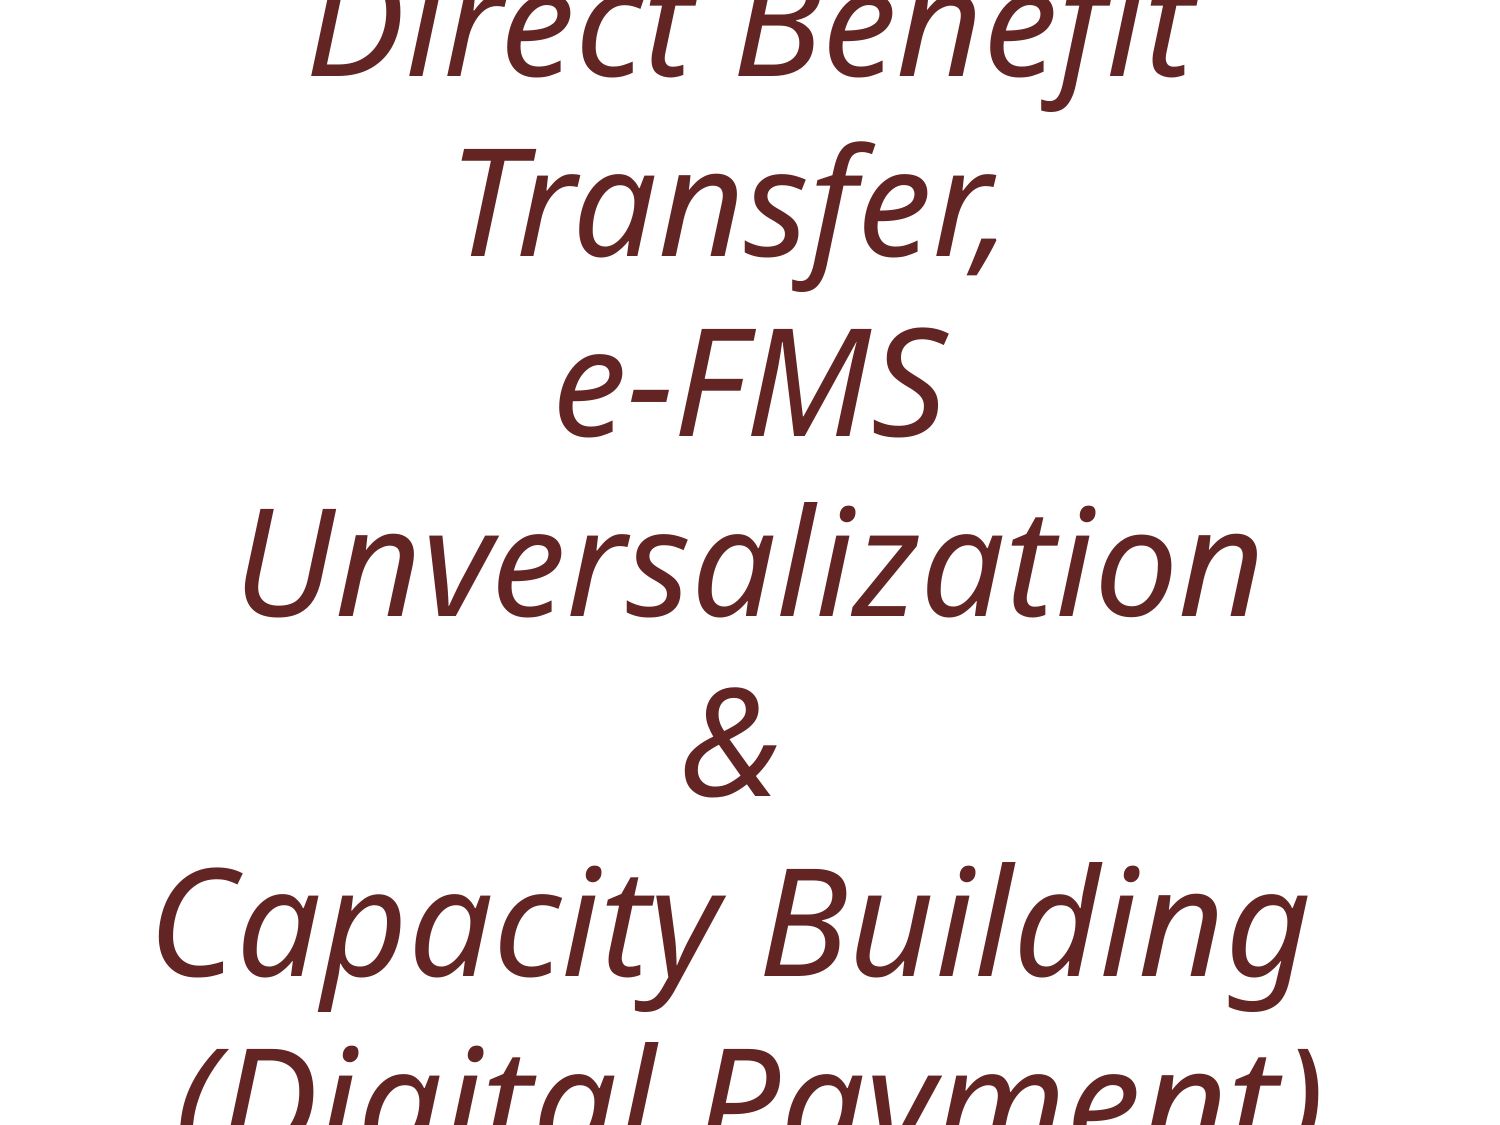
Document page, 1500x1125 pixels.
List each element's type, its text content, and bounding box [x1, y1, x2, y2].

title Direct Benefit Transfer, e-FMS Unversalization & Capacity Building (Digital Payment) [37, 137, 1463, 976]
